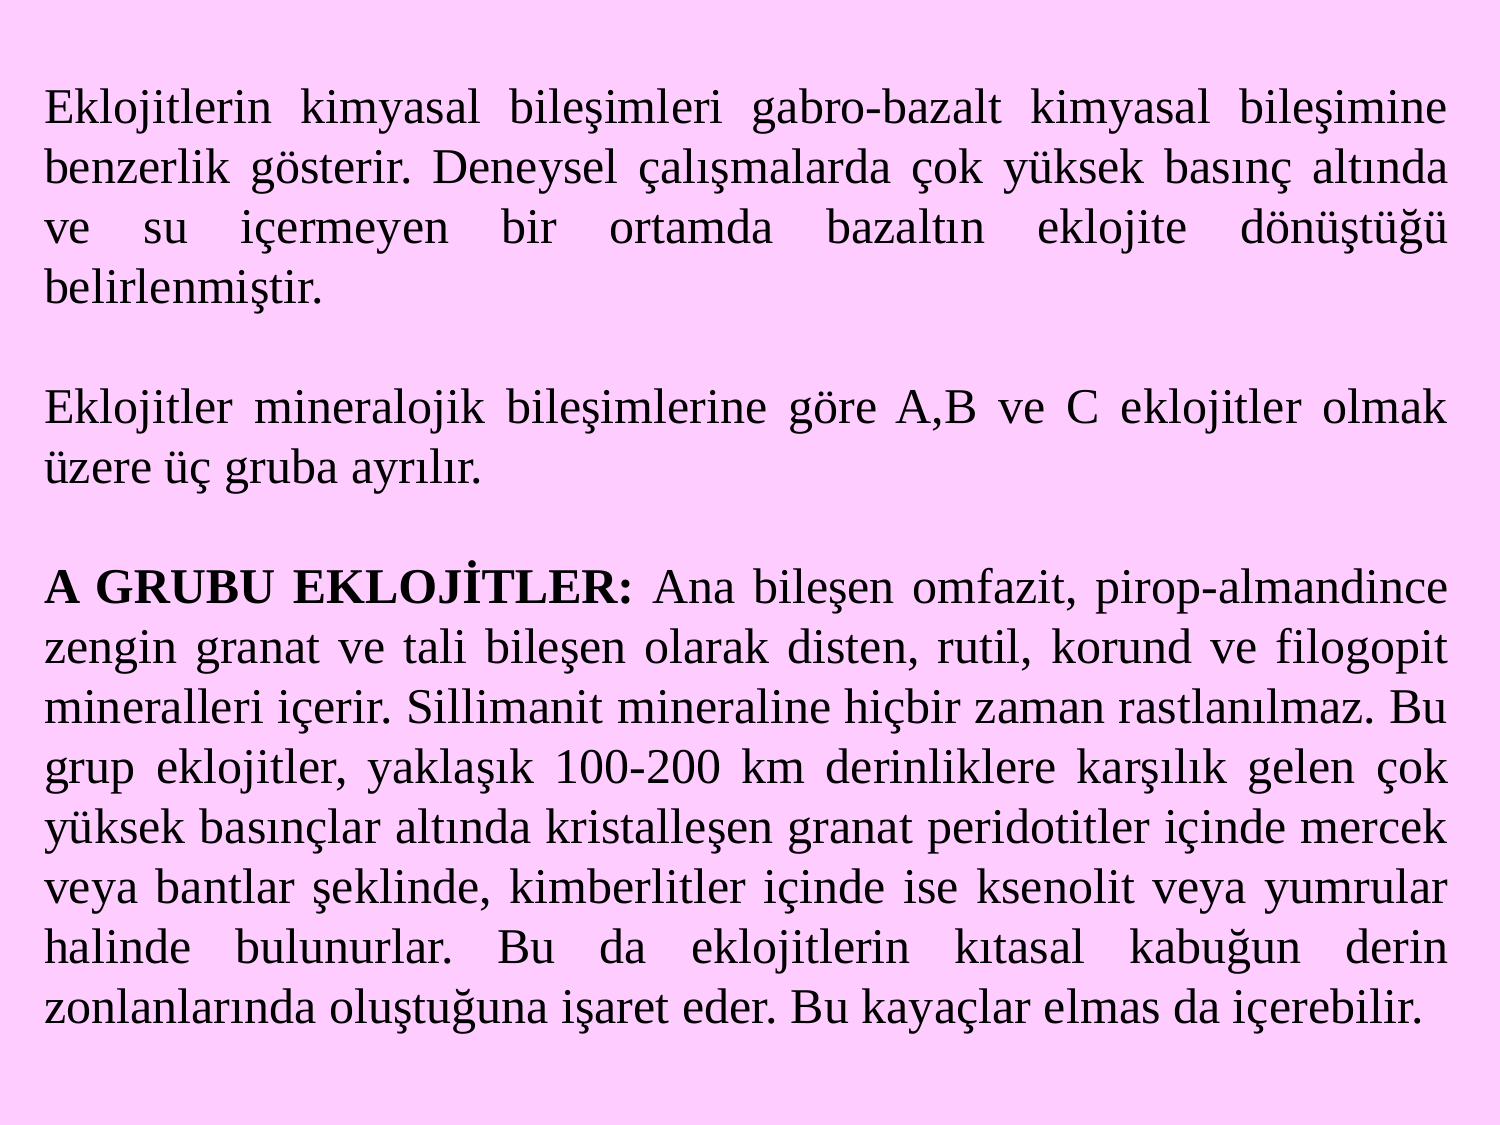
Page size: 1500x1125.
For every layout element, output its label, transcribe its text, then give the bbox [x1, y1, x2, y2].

text_box Eklojitlerin kimyasal bileşimleri gabro-bazalt kimyasal bileşimine benzerlik gösterir. Deneysel çalışmalarda çok yüksek basınç altında ve su içermeyen bir ortamda bazaltın eklojite dönüştüğü belirlenmiştir. Eklojitler mineralojik bileşimlerine göre A,B ve C eklojitler olmak üzere üç gruba ayrılır. A GRUBU EKLOJİTLER: Ana bileşen omfazit, pirop-almandince zengin granat ve tali bileşen olarak disten, rutil, korund ve filogopit mineralleri içerir. Sillimanit mineraline hiçbir zaman rastlanılmaz. Bu grup eklojitler, yaklaşık 100-200 km derinliklere karşılık gelen çok yüksek basınçlar altında kristalleşen granat peridotitler içinde mercek veya bantlar şeklinde, kimberlitler içinde ise ksenolit veya yumrular halinde bulunurlar. Bu da eklojitlerin kıtasal kabuğun derin zonlanlarında oluştuğuna işaret eder. Bu kayaçlar elmas da içerebilir. [29, 66, 1465, 1102]
